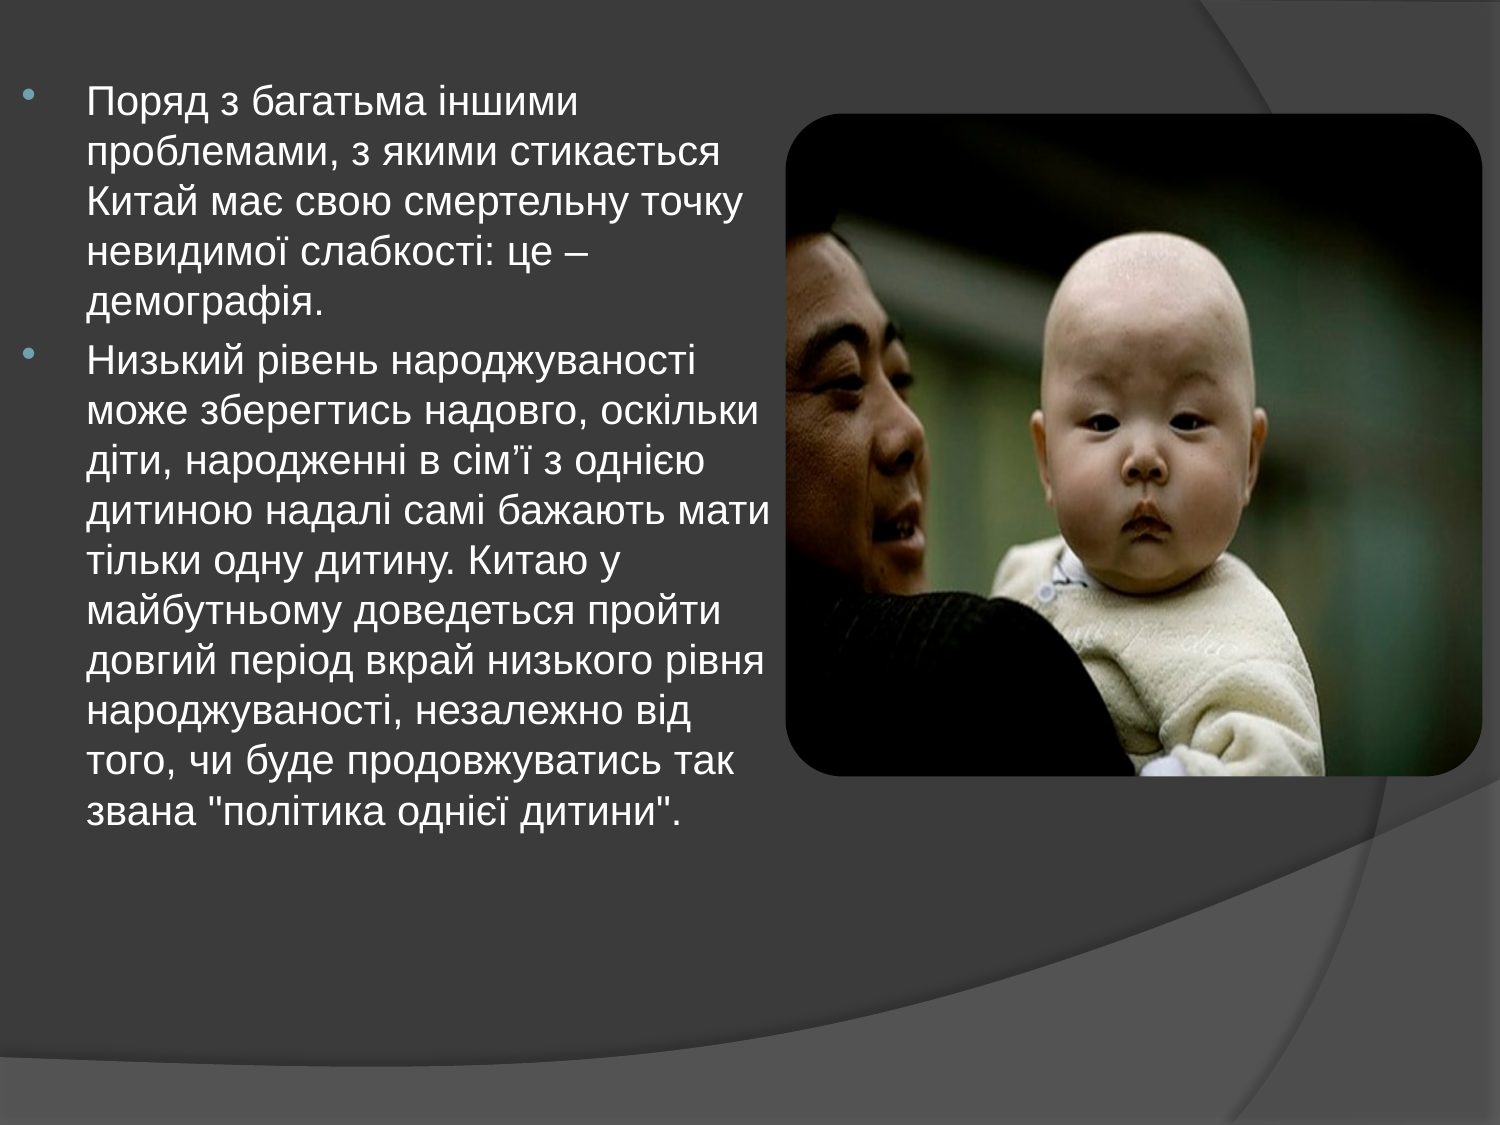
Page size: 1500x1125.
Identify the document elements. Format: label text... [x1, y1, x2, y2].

picture [785, 113, 1483, 777]
list Поряд з багатьма іншими проблемами, з якими стикається Китай має свою смертельну точку невидимої слабкості: це – демографія. Низький рівень народжуваності може зберегтись надовго, оскільки діти, народженні в сім’ї з однією дитиною надалі самі бажають мати тільки одну дитину. Китаю у майбутньому доведеться пройти довгий період вкрай низького рівня народжуваності, незалежно від того, чи буде продовжуватись так звана "політика однієї дитини". [2, 66, 806, 1094]
